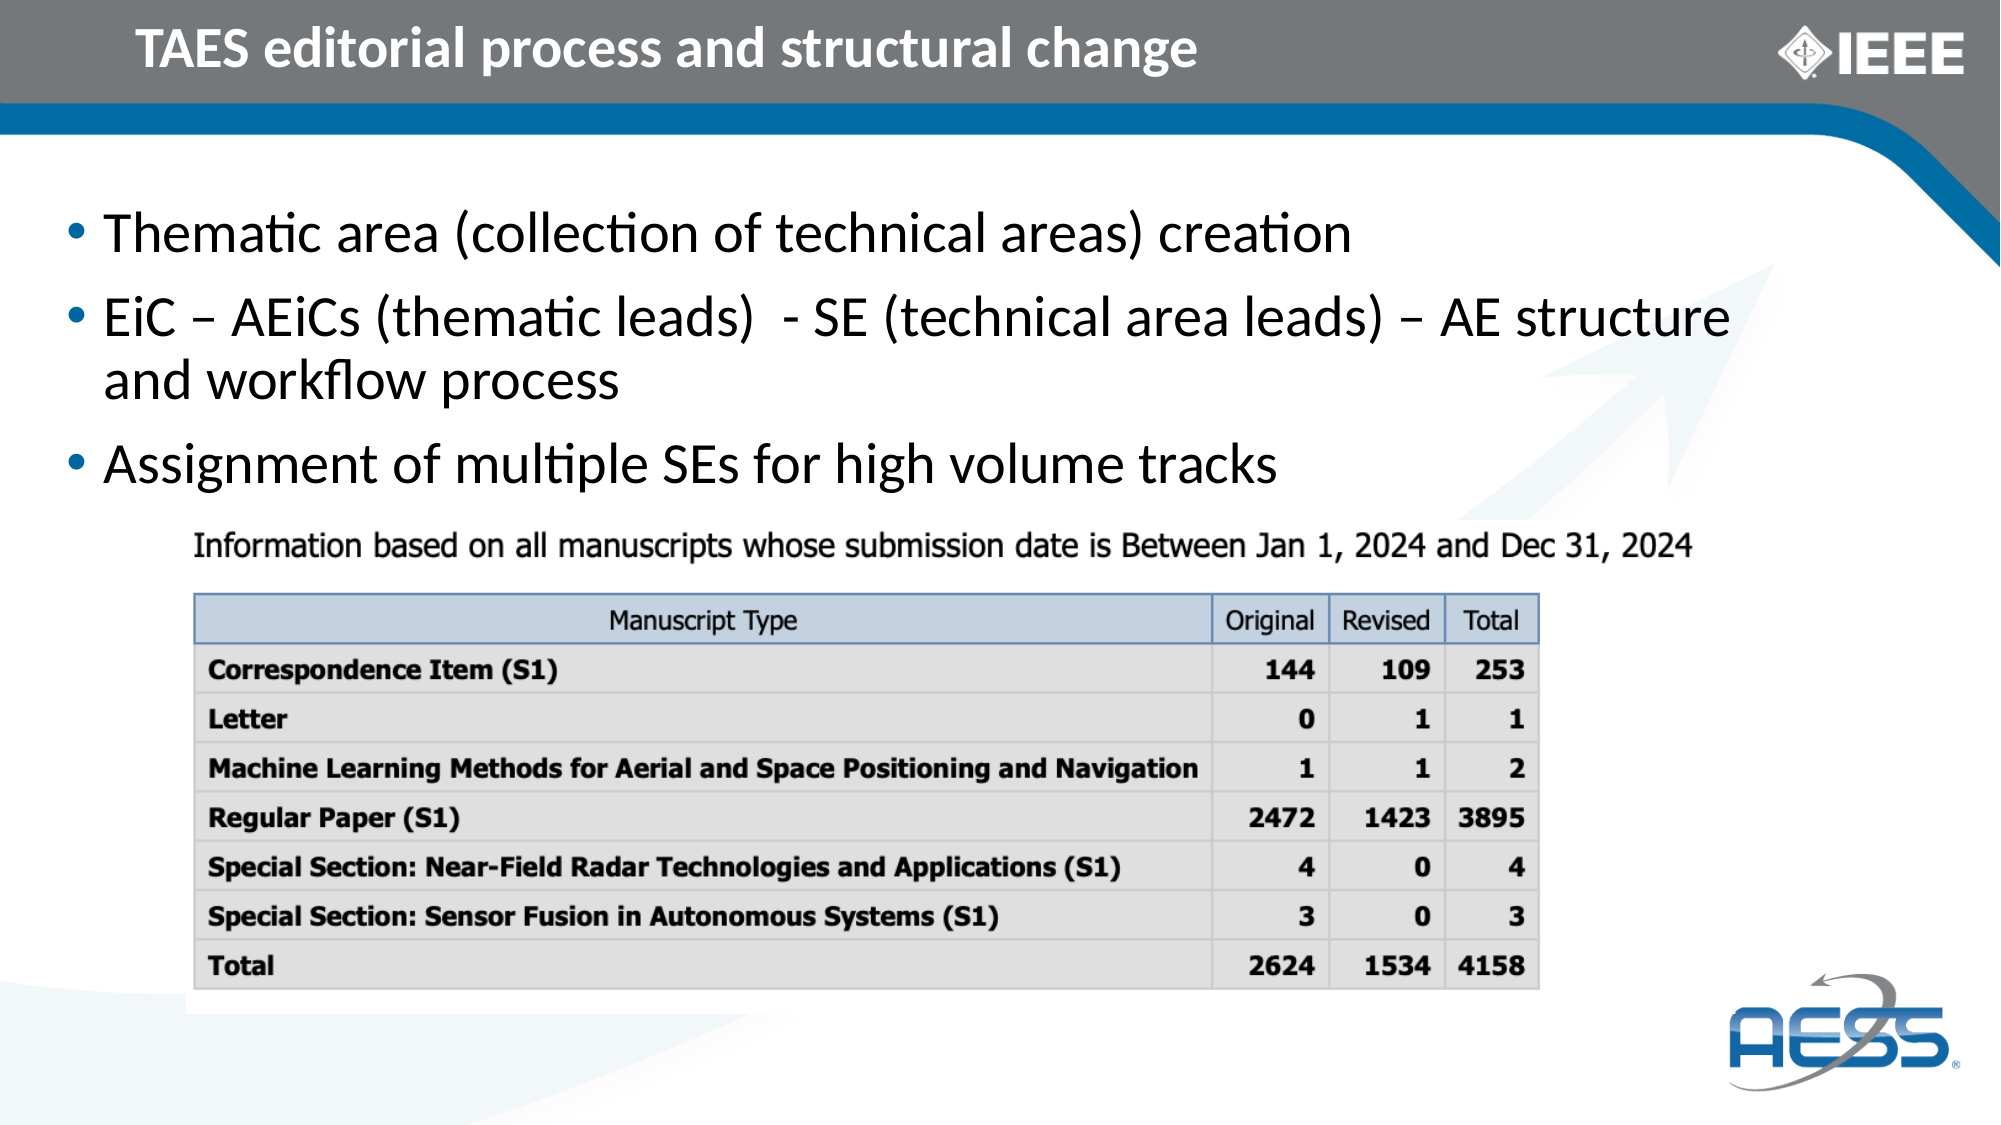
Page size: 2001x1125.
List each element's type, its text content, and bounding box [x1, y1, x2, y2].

picture [0, 0, 2000, 221]
list Thematic area (collection of technical areas) creation EiC – AEiCs (thematic leads) - SE (technical area leads) – AE structure and workflow process Assignment of multiple SEs for high volume tracks [51, 195, 1794, 1014]
title TAES editorial process and structural change [120, 9, 1846, 90]
picture [0, 135, 2000, 1125]
